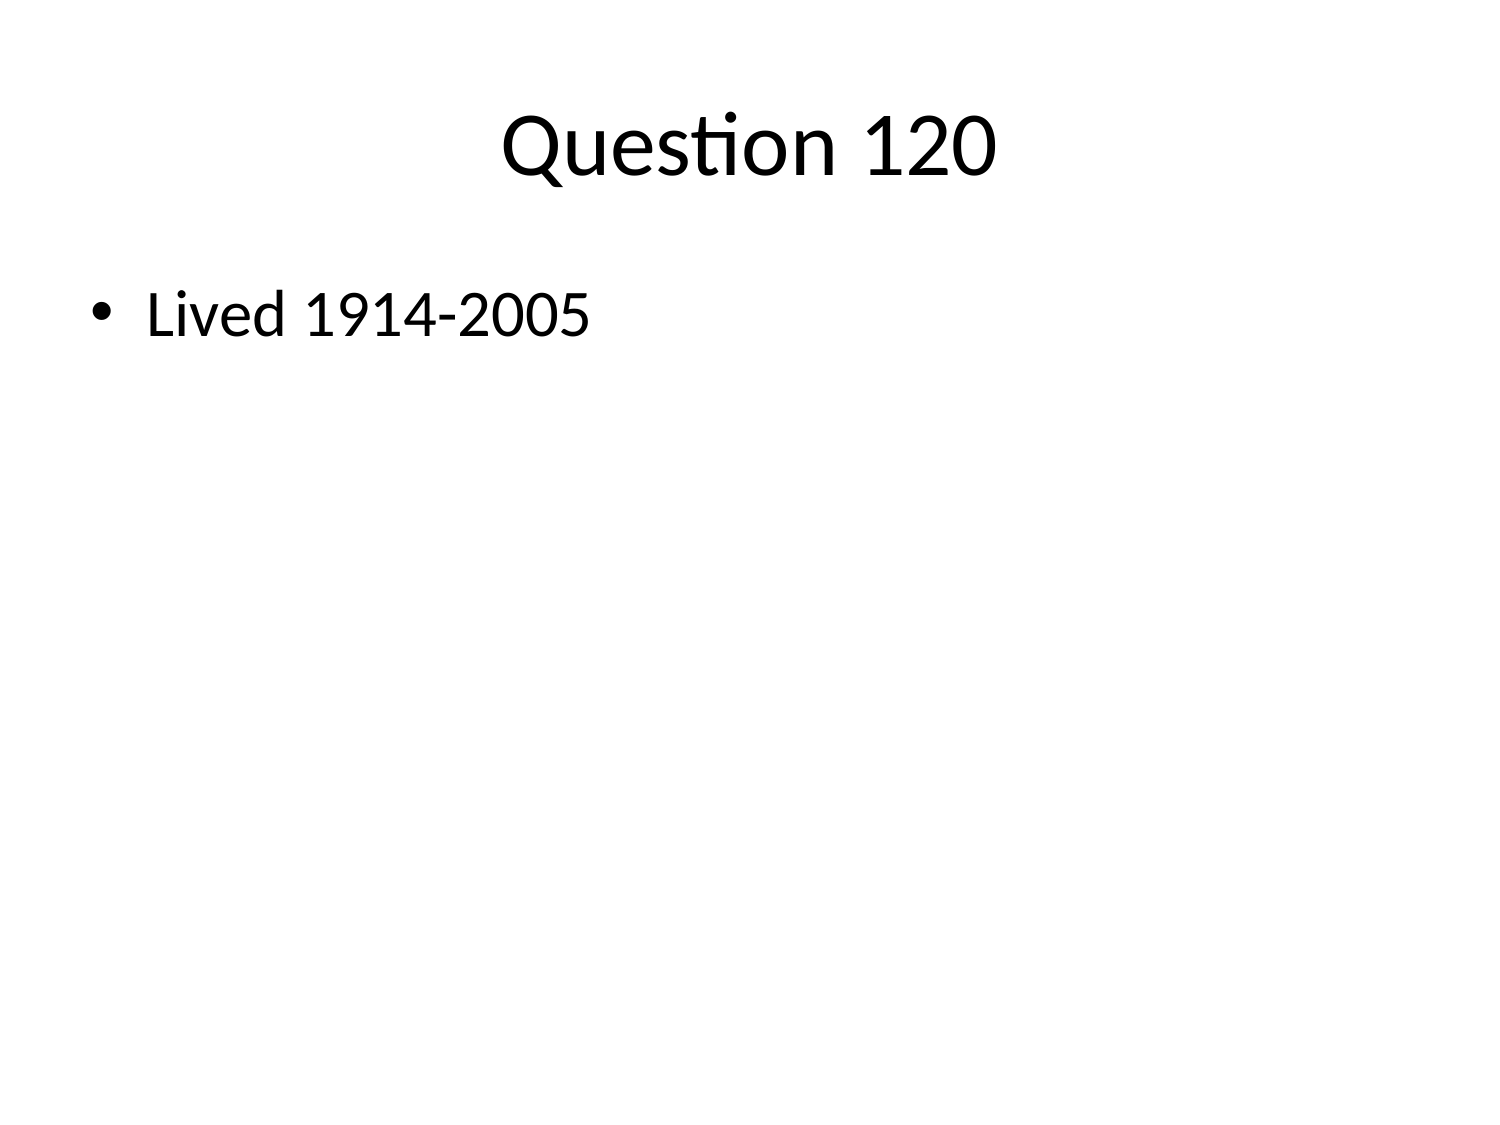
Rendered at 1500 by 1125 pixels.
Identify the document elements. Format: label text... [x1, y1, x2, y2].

list Lived 1914-2005 [75, 262, 1425, 1005]
title Question 120 [75, 45, 1425, 233]
